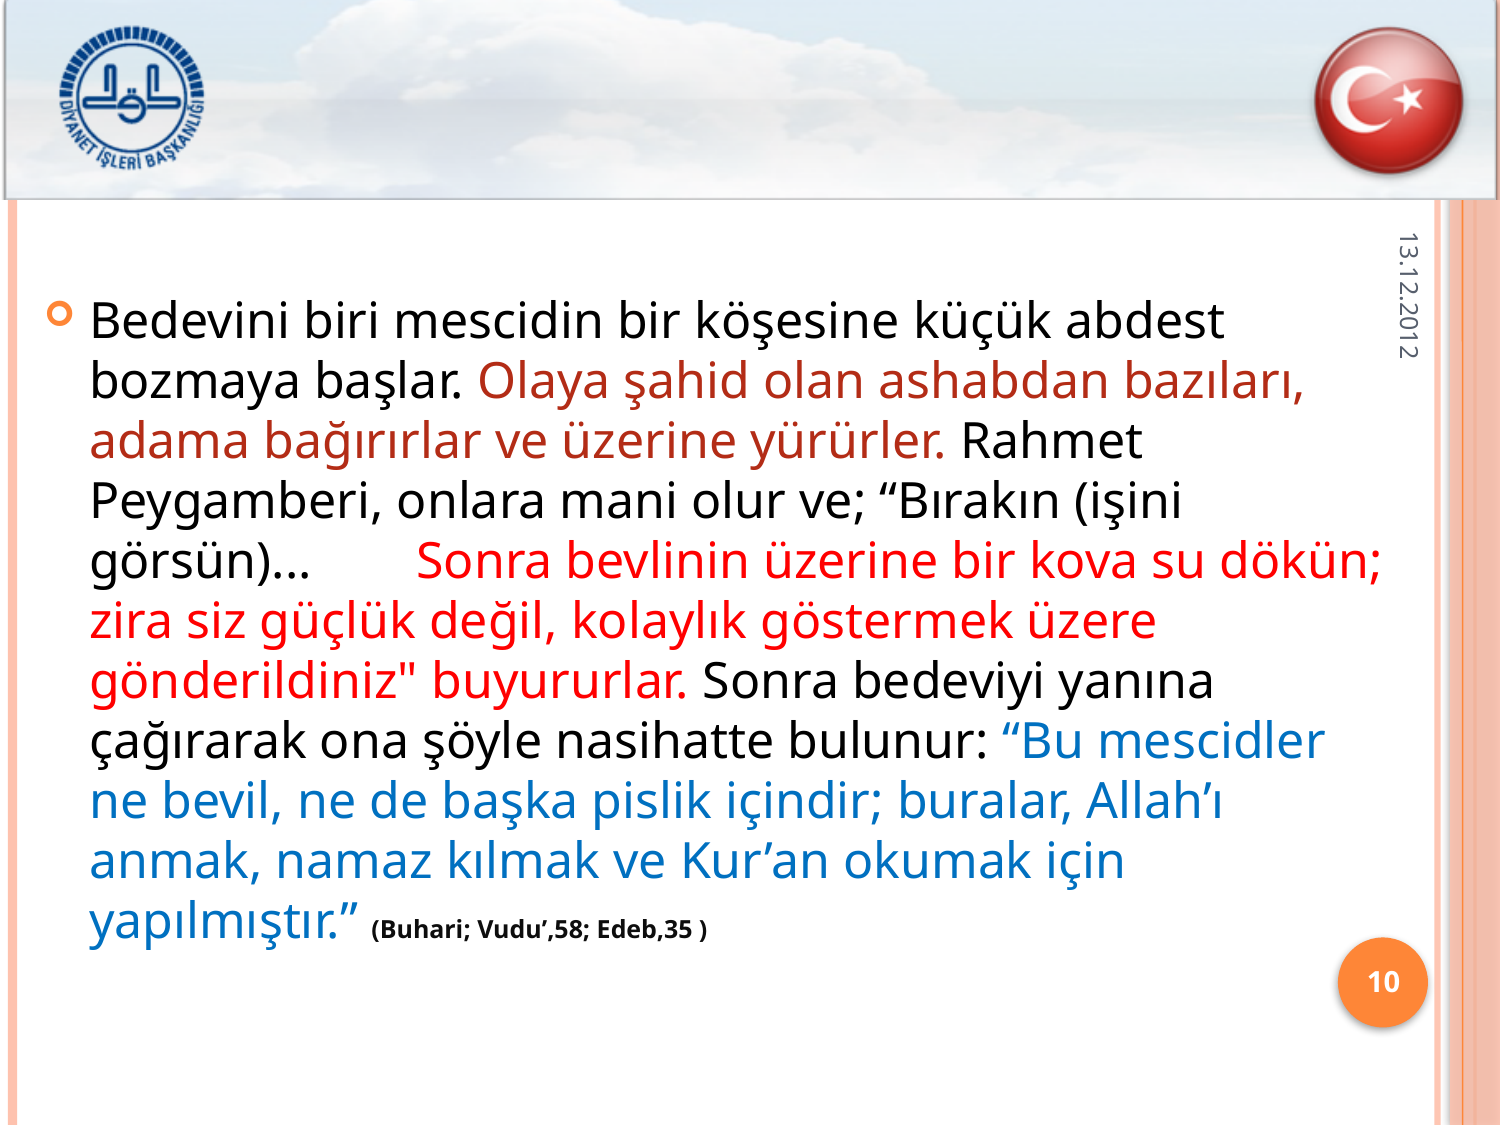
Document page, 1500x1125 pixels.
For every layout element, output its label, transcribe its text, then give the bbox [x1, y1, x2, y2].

slide_number 10 [1333, 940, 1434, 1027]
list Bedevini biri mescidin bir köşesine küçük abdest bozmaya başlar. Olaya şahid olan ashabdan bazıları, adama bağırırlar ve üzerine yürürler. Rahmet Peygamberi, onlara mani olur ve; “Bırakın (işini görsün)... Sonra bevlinin üzerine bir kova su dökün; zira siz güçlük değil, kolaylık göstermek üzere gönderildiniz" buyururlar. Sonra bedeviyi yanına çağırarak ona şöyle nasihatte bulunur: “Bu mescidler ne bevil, ne de başka pislik içindir; buralar, Allah’ı anmak, namaz kılmak ve Kur’an okumak için yapılmıştır.” (Buhari; Vudu’,58; Edeb,35 ) [29, 208, 1400, 1083]
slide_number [1378, 208, 1442, 374]
picture [0, 0, 1500, 200]
